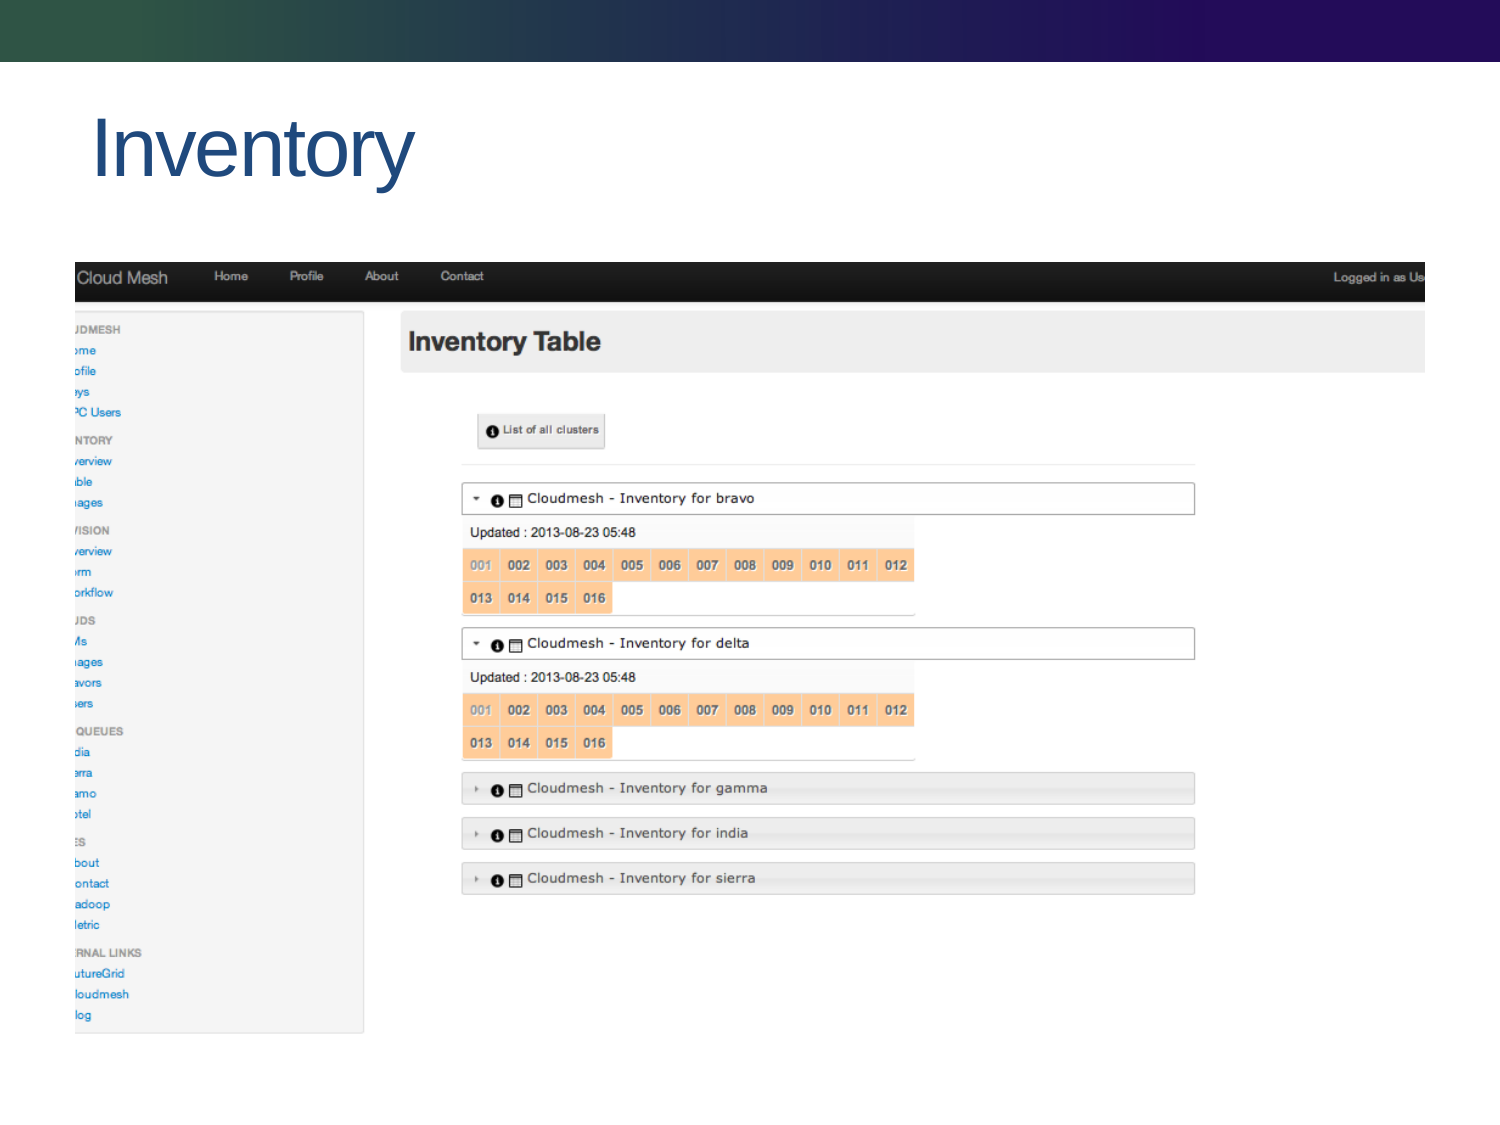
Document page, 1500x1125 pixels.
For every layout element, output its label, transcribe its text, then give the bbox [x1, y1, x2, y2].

title Inventory [75, 62, 1425, 225]
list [74, 262, 1426, 1063]
picture [0, 0, 1500, 62]
